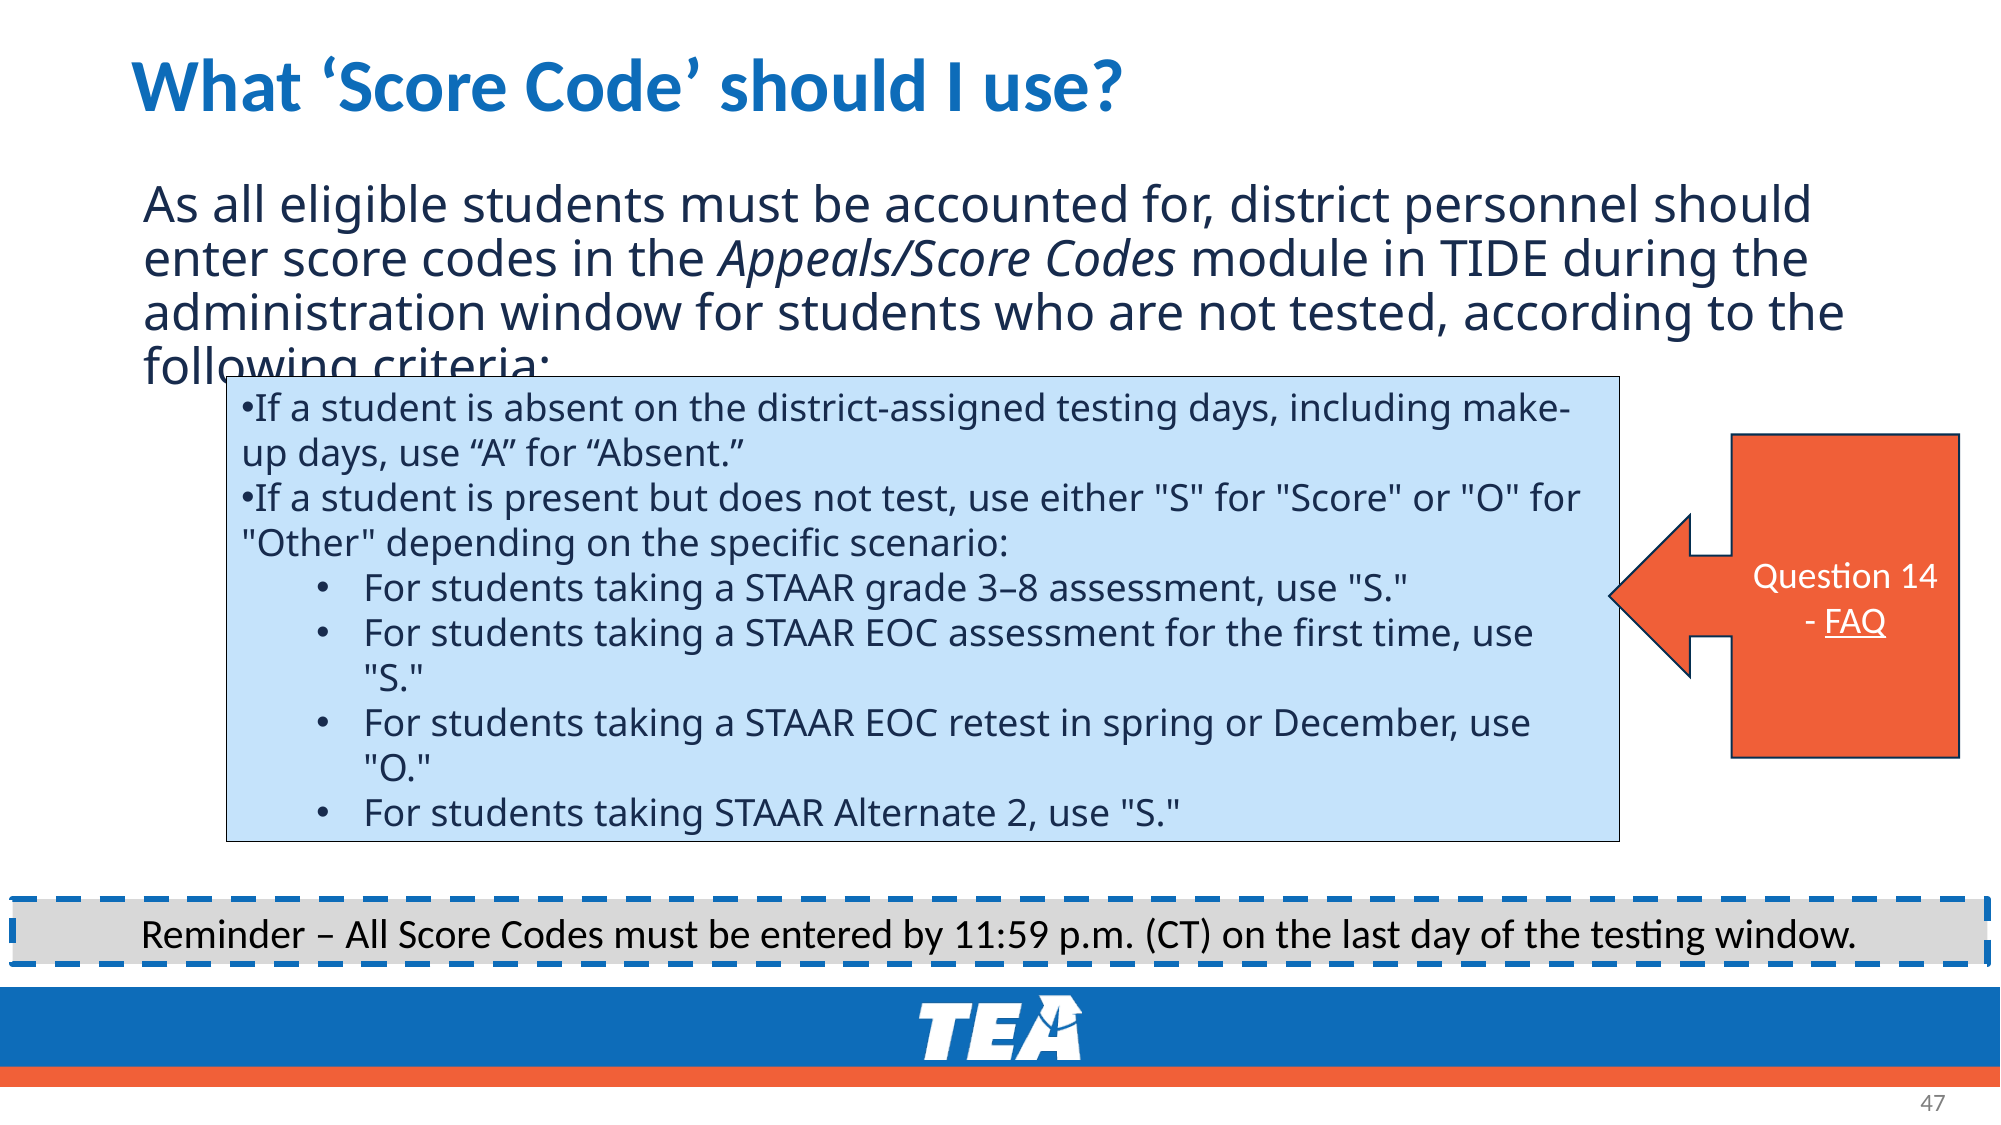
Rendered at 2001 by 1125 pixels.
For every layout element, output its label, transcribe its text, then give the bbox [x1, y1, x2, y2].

list As all eligible students must be accounted for, district personnel should enter score codes in the Appeals/Score Codes module in TIDE during the administration window for students who are not tested, according to the following criteria: [128, 171, 1872, 886]
text_box Question 14 - FAQ [1607, 433, 1961, 759]
text_box Reminder – All Score Codes must be entered by 11:59 p.m. (CT) on the last day of the testing window. [12, 899, 1988, 964]
text_box If a student is absent on the district-assigned testing days, including make-up days, use “A” for “Absent.” If a student is present but does not test, use either "S" for "Score" or "O" for "Other" depending on the specific scenario: For students taking a STAAR grade 3–8 assessment, use "S." For students taking a STAAR EOC assessment for the first time, use "S." For students taking a STAAR EOC retest in spring or December, use "O." For students taking STAAR Alternate 2, use "S." [226, 376, 1620, 842]
picture [918, 994, 1082, 1060]
slide_number 47 [1510, 1071, 1961, 1125]
title What ‘Score Code’ should I use? [116, 25, 1942, 149]
